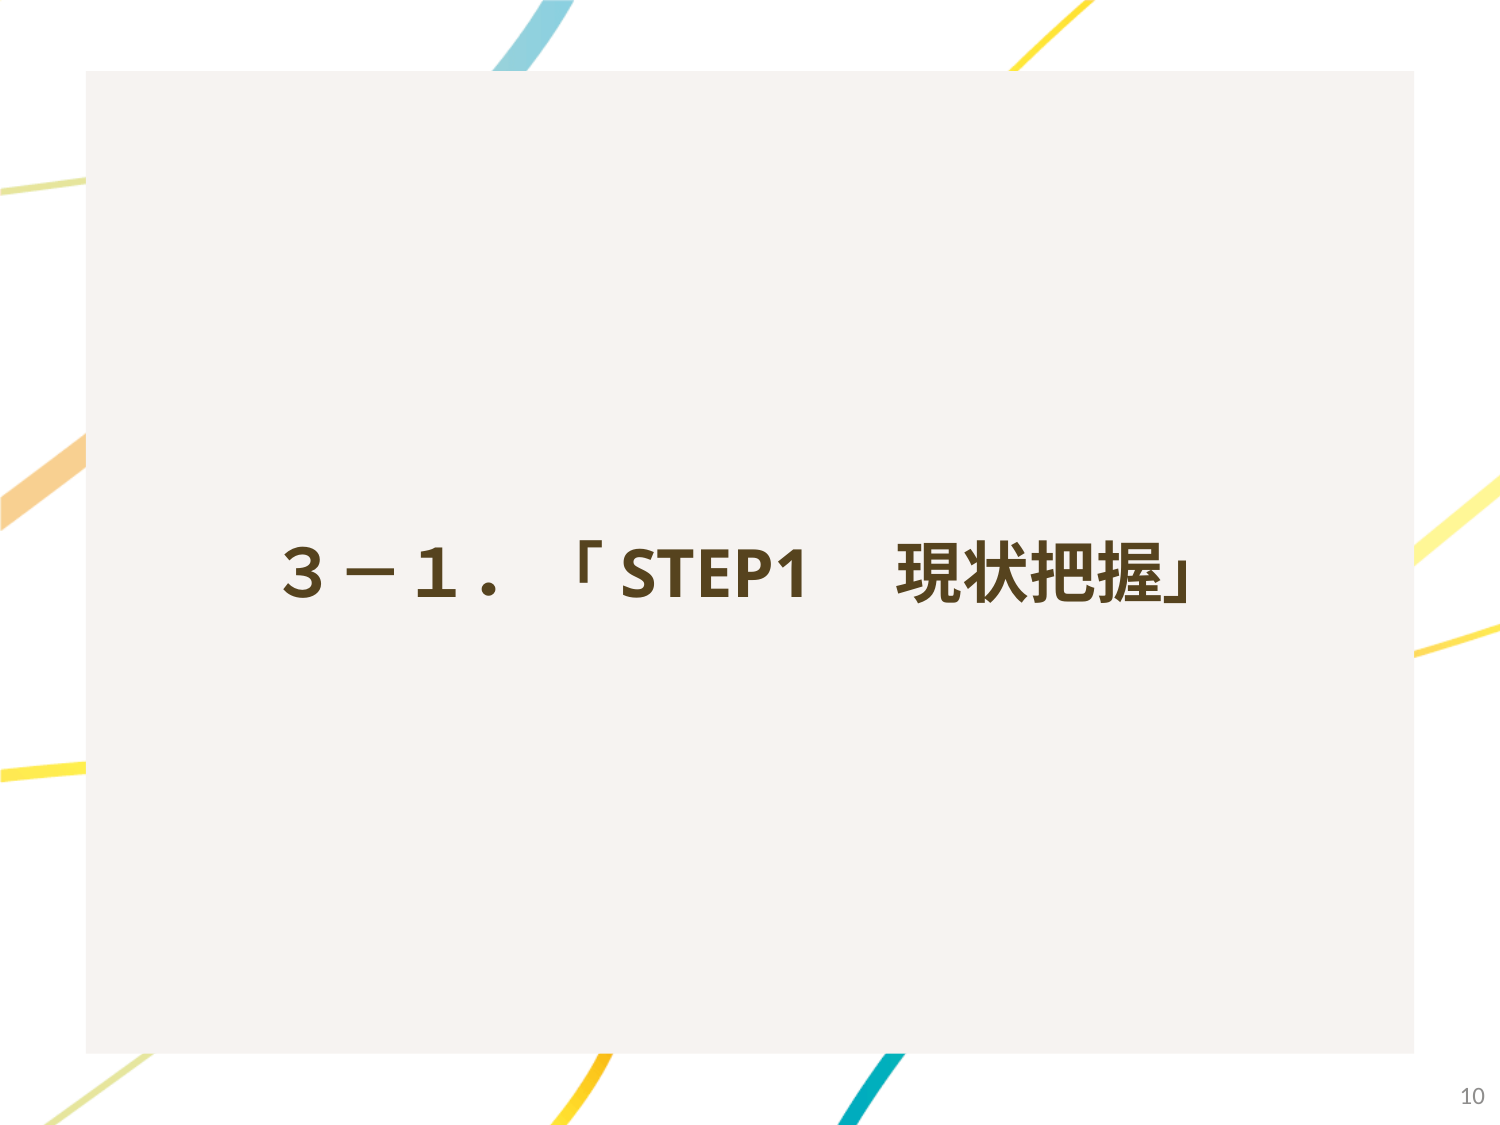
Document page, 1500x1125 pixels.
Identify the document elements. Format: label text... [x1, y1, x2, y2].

picture [0, 0, 1500, 1125]
text_box ３－１．「STEP1 現状把握」 [117, 397, 1383, 728]
